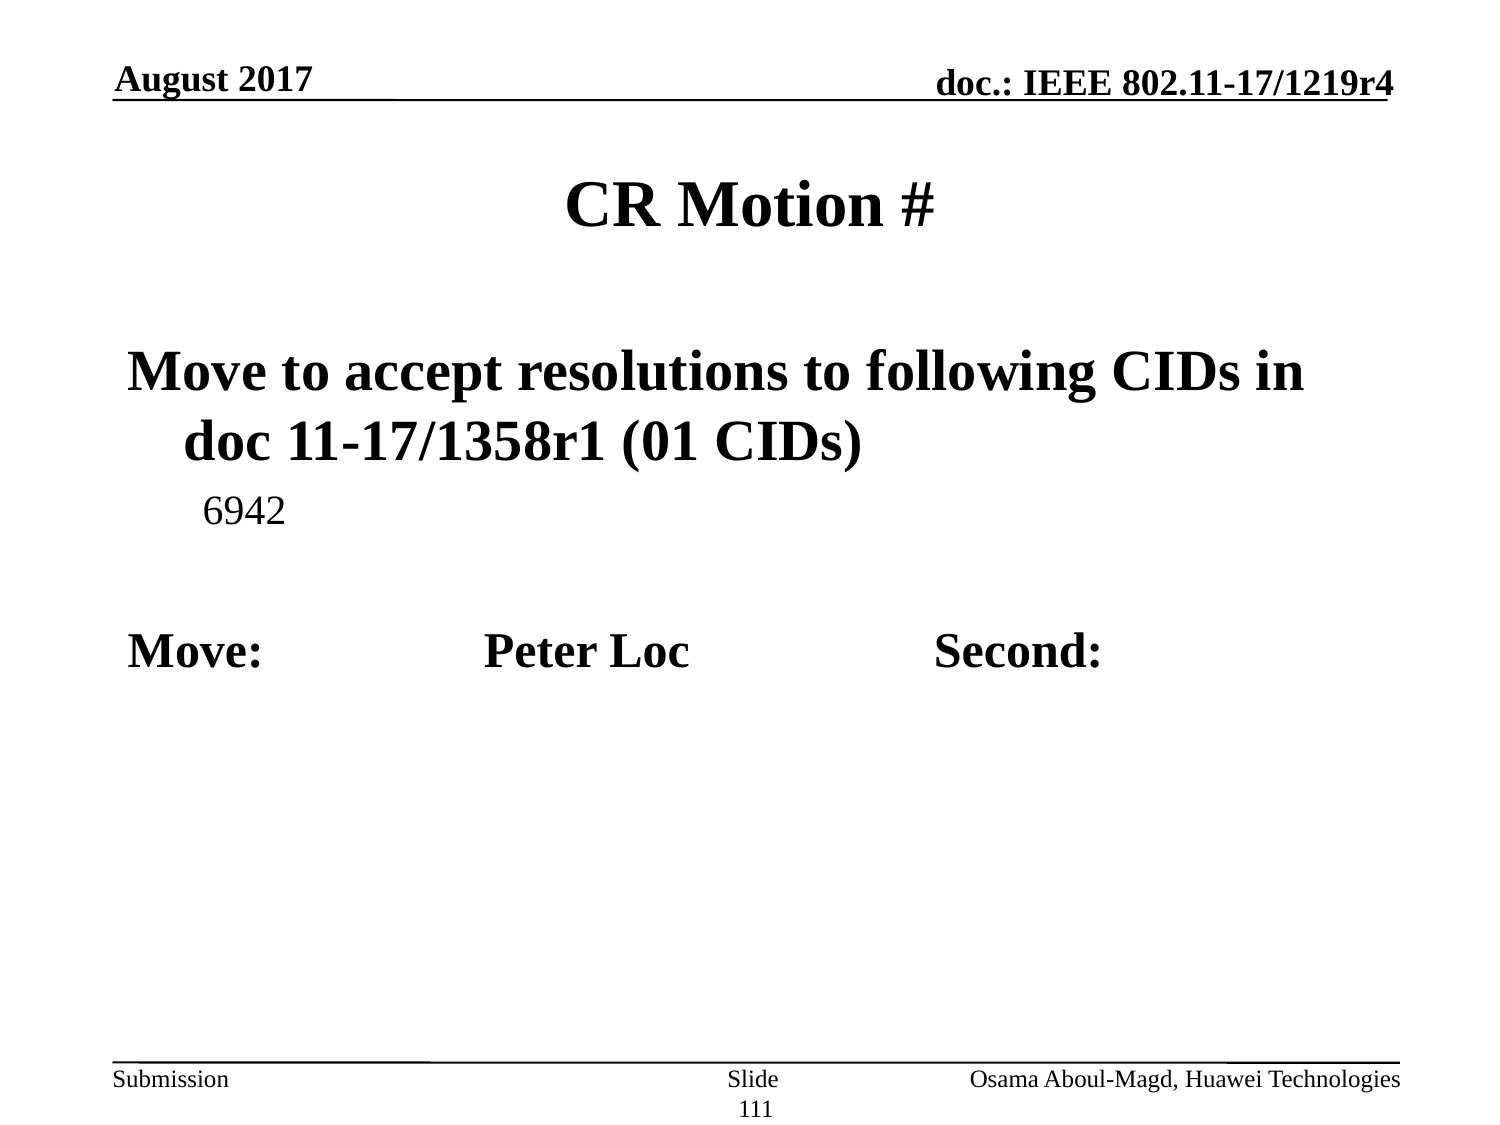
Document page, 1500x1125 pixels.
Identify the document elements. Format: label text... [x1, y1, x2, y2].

slide_number Slide 111 [712, 1061, 800, 1123]
title CR Motion # [112, 112, 1388, 288]
list Move to accept resolutions to following CIDs in doc 11-17/1358r1 (01 CIDs) 6942 Move: Peter Loc Second: [112, 324, 1388, 1000]
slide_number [114, 54, 423, 100]
footer Osama Aboul-Magd, Huawei Technologies [878, 1061, 1402, 1093]
